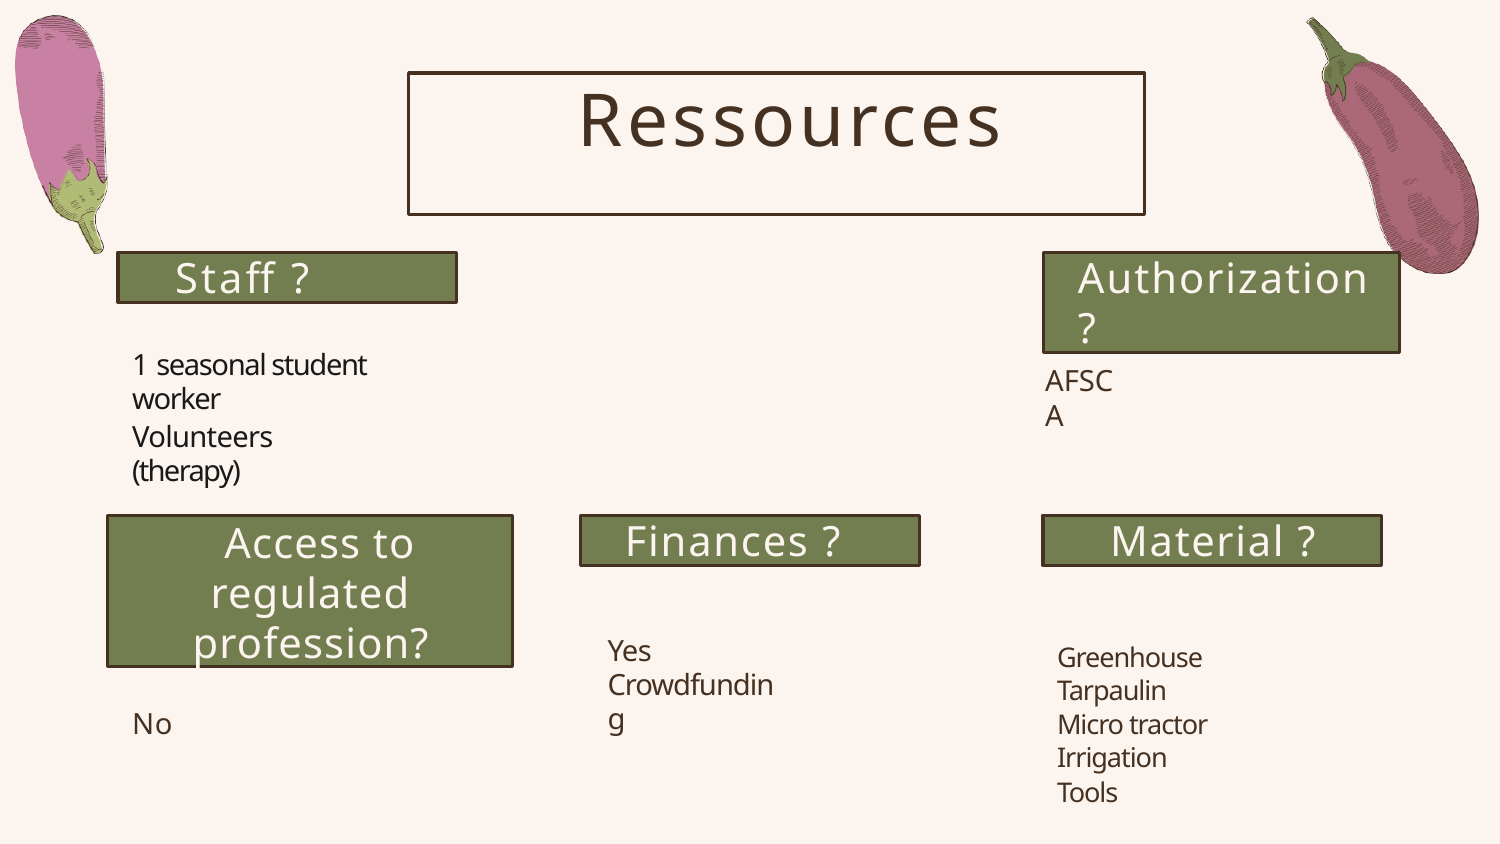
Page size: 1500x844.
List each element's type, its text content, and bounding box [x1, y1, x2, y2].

text_box Yes Crowdfunding [605, 628, 778, 736]
title Ressources [408, 72, 1145, 215]
text_box Authorization ? [1043, 252, 1400, 353]
picture [15, 15, 108, 254]
text_box No [130, 703, 186, 741]
text_box Greenhouse Tarpaulin Micro tractor Irrigation Tools [1055, 638, 1382, 808]
text_box 1 seasonal student worker Volunteers (therapy) [130, 342, 380, 488]
text_box AFSCA [1043, 359, 1129, 432]
text_box Staff ? [118, 252, 457, 303]
picture [1305, 17, 1479, 275]
text_box Material ? [1043, 515, 1382, 566]
text_box Access to regulated profession? [107, 515, 513, 667]
text_box Finances ? [580, 515, 920, 566]
